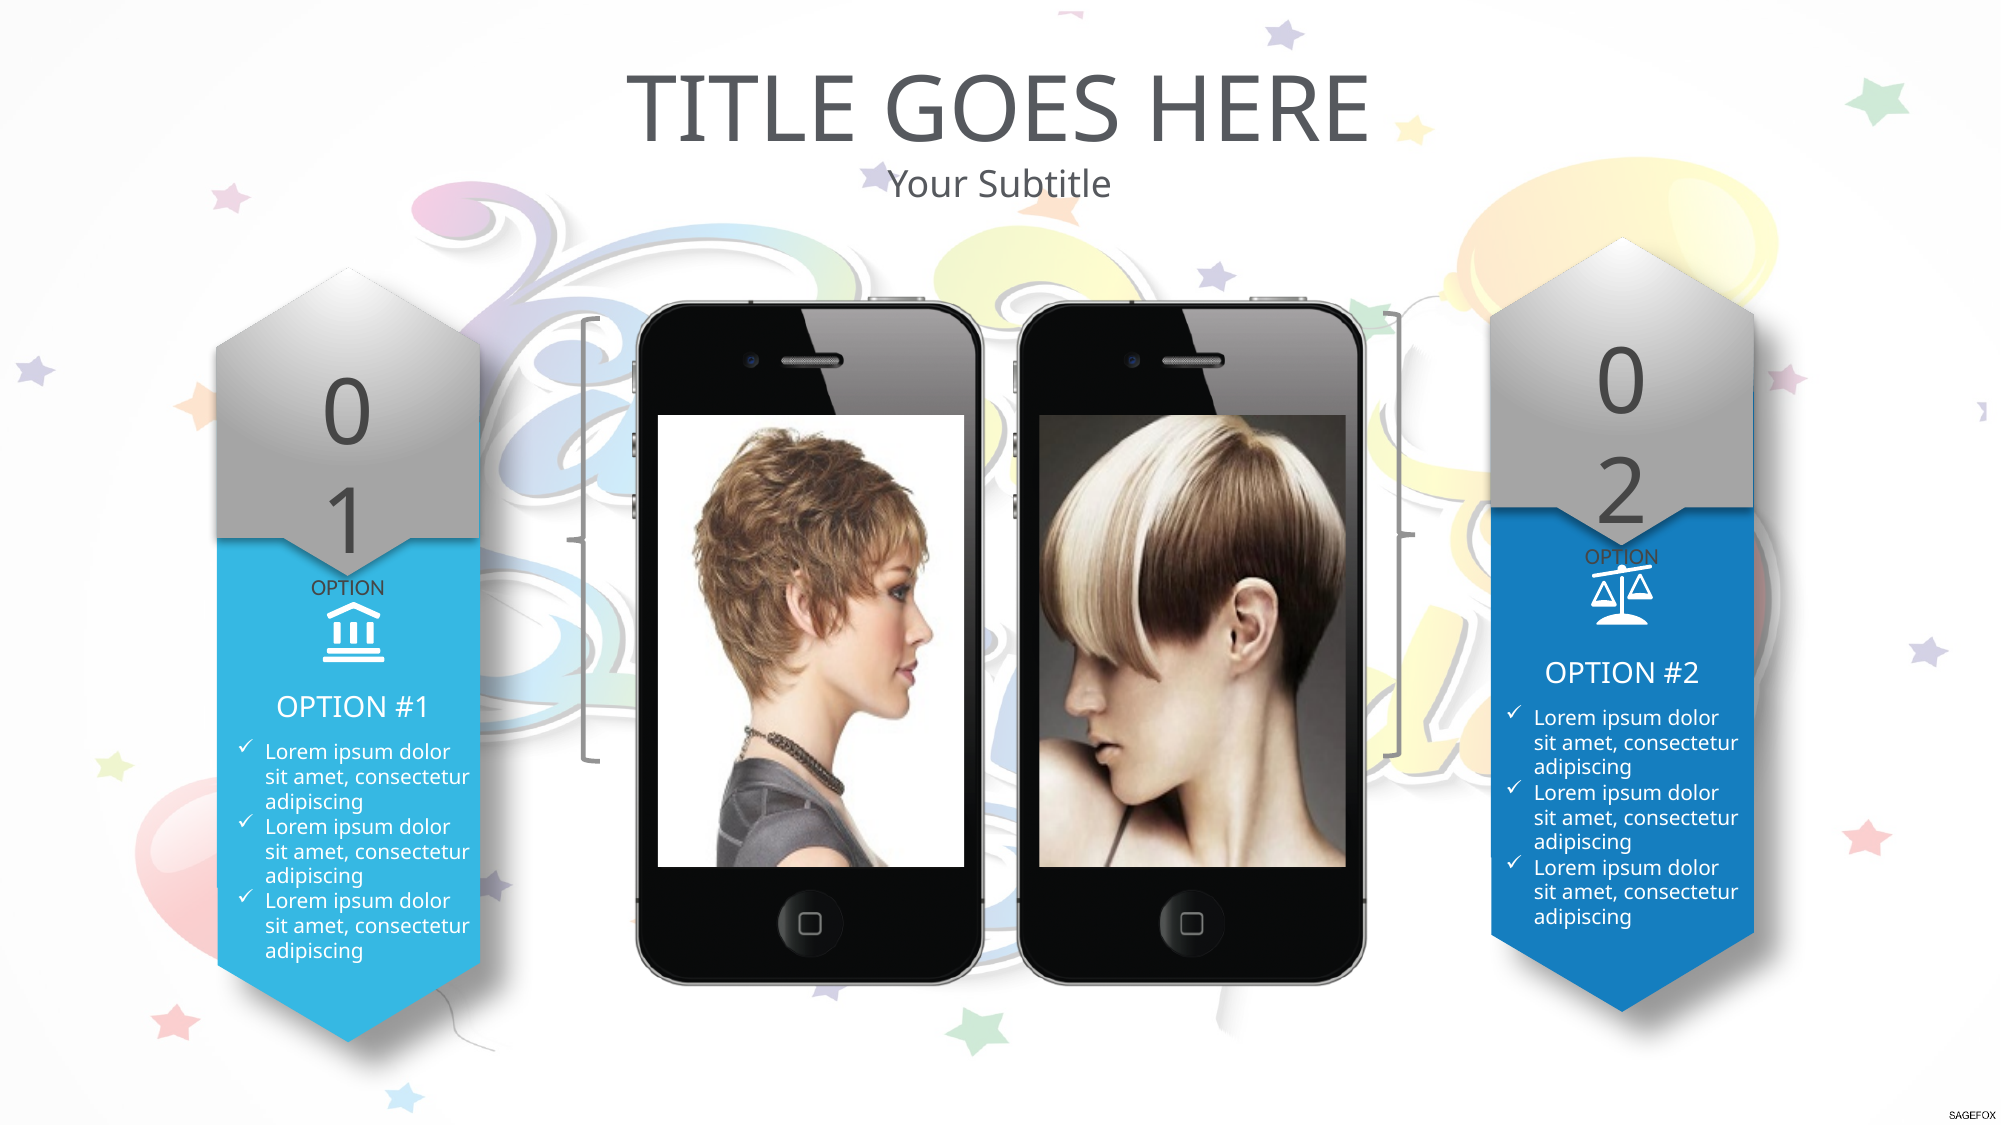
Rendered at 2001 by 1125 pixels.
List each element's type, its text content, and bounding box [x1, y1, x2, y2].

text_box 01 OPTION [291, 347, 405, 605]
picture [620, 293, 1384, 988]
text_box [1591, 564, 1653, 625]
text_box OPTION #2 Lorem ipsum dolor sit amet, consectetur adipiscing Lorem ipsum dolor sit amet, consectetur adipiscing Lorem ipsum dolor sit amet, consectetur adipiscing [1490, 647, 1754, 962]
text_box TITLE GOES HERE Your Subtitle [548, 42, 1452, 212]
text_box [566, 317, 600, 762]
text_box [1489, 236, 1755, 514]
picture [1925, 0, 2001, 1125]
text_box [322, 602, 385, 663]
text_box [215, 547, 482, 969]
text_box [1384, 312, 1415, 757]
text_box [1489, 518, 1756, 934]
text_box OPTION #1 Lorem ipsum dolor sit amet, consectetur adipiscing Lorem ipsum dolor sit amet, consectetur adipiscing Lorem ipsum dolor sit amet, consectetur adipiscing [222, 681, 485, 996]
text_box [215, 266, 481, 544]
text_box [1535, 962, 1707, 1014]
text_box [267, 996, 428, 1044]
text_box 02 OPTION [1565, 317, 1679, 575]
